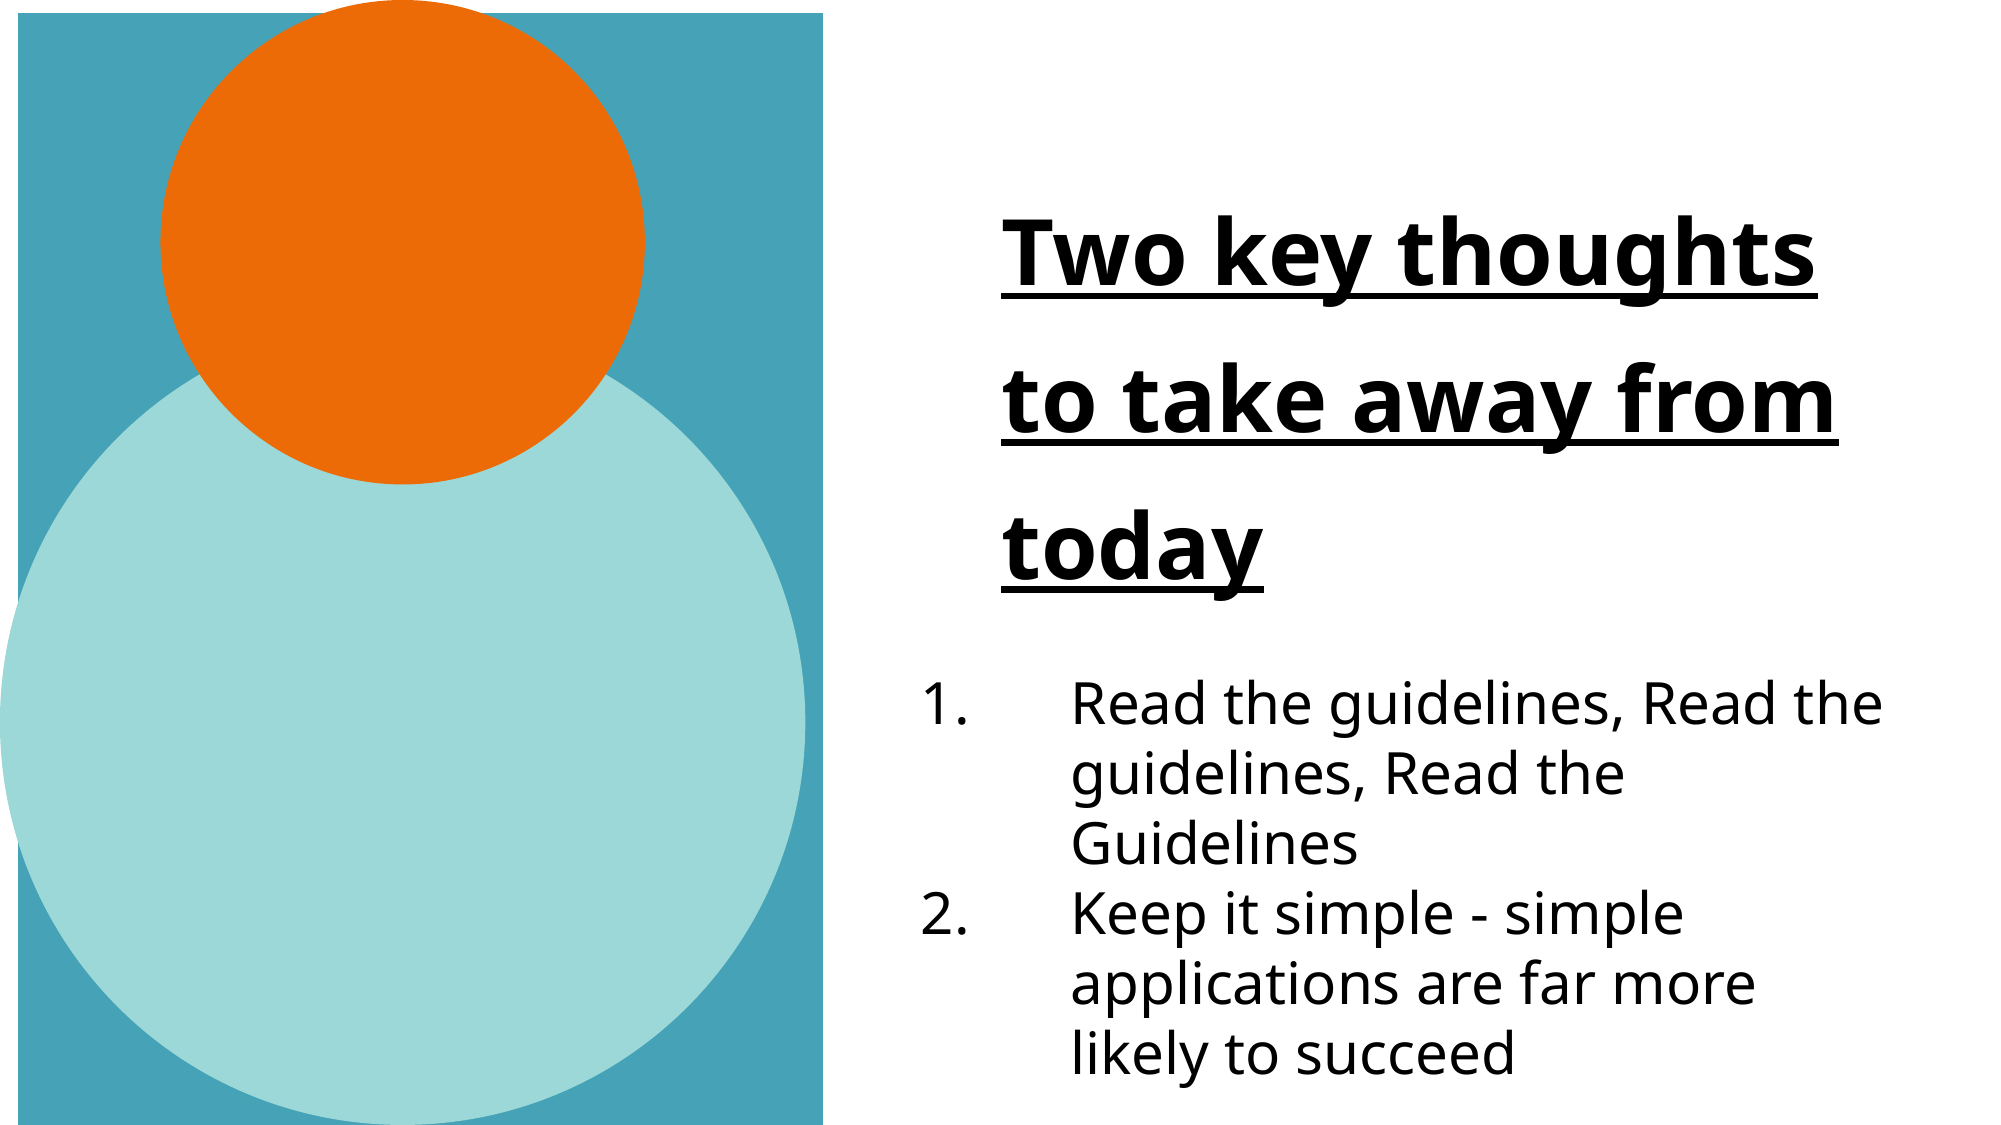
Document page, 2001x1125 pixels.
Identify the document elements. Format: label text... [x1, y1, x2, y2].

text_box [17, 12, 159, 319]
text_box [159, 0, 646, 485]
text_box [646, 12, 824, 1125]
text_box Read the guidelines, Read the guidelines, Read the Guidelines Keep it simple - simple applications are far more likely to succeed [906, 658, 1907, 1094]
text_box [0, 319, 806, 1125]
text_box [1001, 658, 1848, 719]
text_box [1001, 719, 1848, 787]
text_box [1000, 156, 1888, 541]
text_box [1001, 809, 1848, 877]
